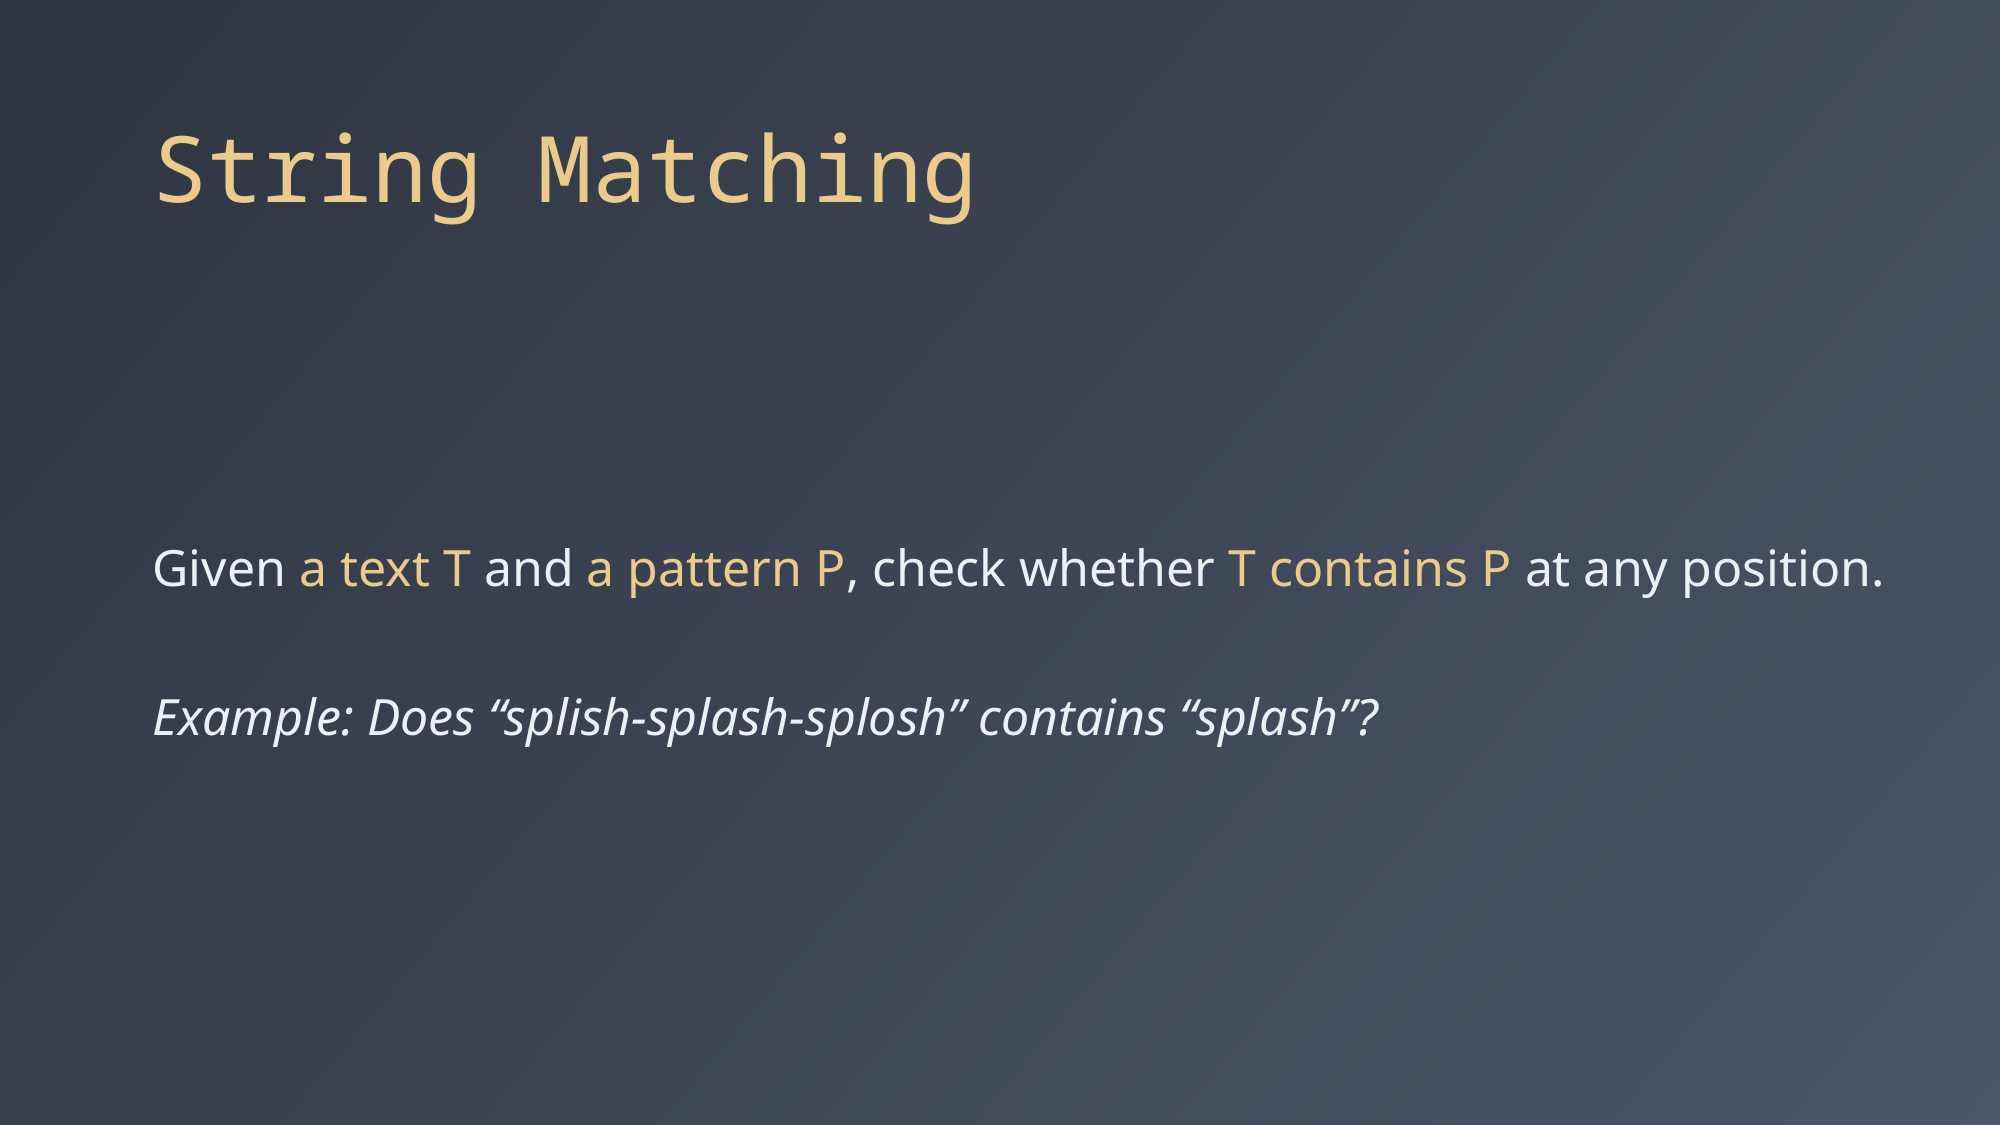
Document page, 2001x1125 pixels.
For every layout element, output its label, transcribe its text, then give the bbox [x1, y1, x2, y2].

title String Matching [137, 26, 1863, 230]
list Given a text T and a pattern P, check whether T contains P at any position. Example: Does “splish-splash-splosh” contains “splash”? [137, 287, 1937, 1002]
